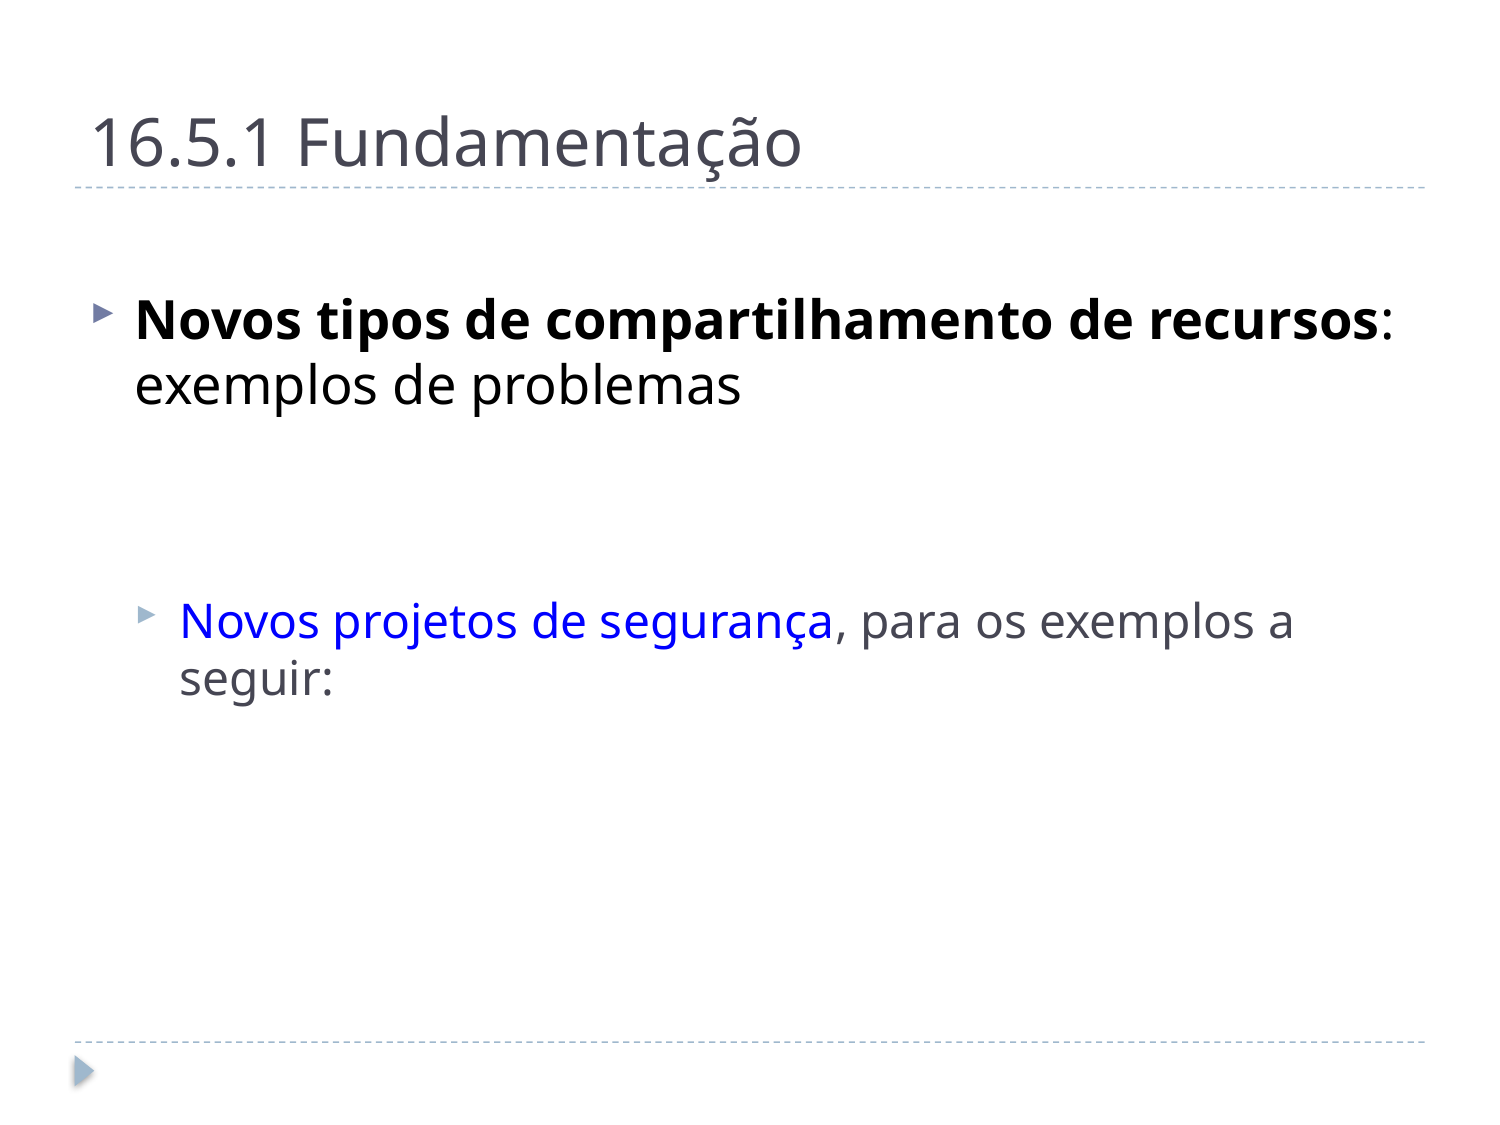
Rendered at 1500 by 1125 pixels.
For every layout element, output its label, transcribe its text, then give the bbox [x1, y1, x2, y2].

list Novos tipos de compartilhamento de recursos: exemplos de problemas Novos projetos de segurança, para os exemplos a seguir: [75, 200, 1425, 1010]
title 16.5.1 Fundamentação [75, 24, 1425, 188]
